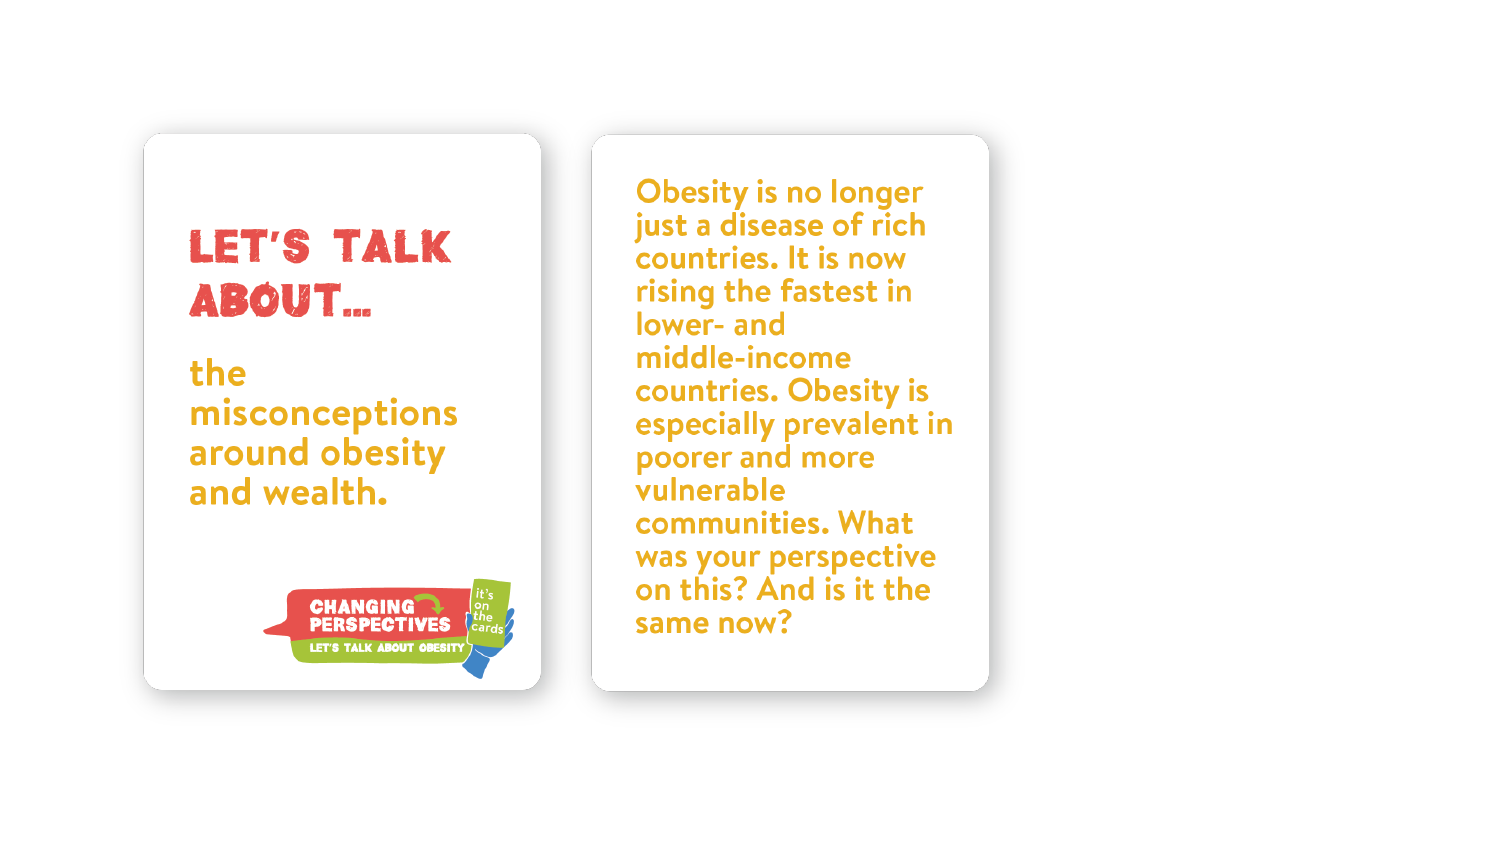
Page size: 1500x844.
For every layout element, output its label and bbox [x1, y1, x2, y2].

picture [24, 24, 1108, 827]
